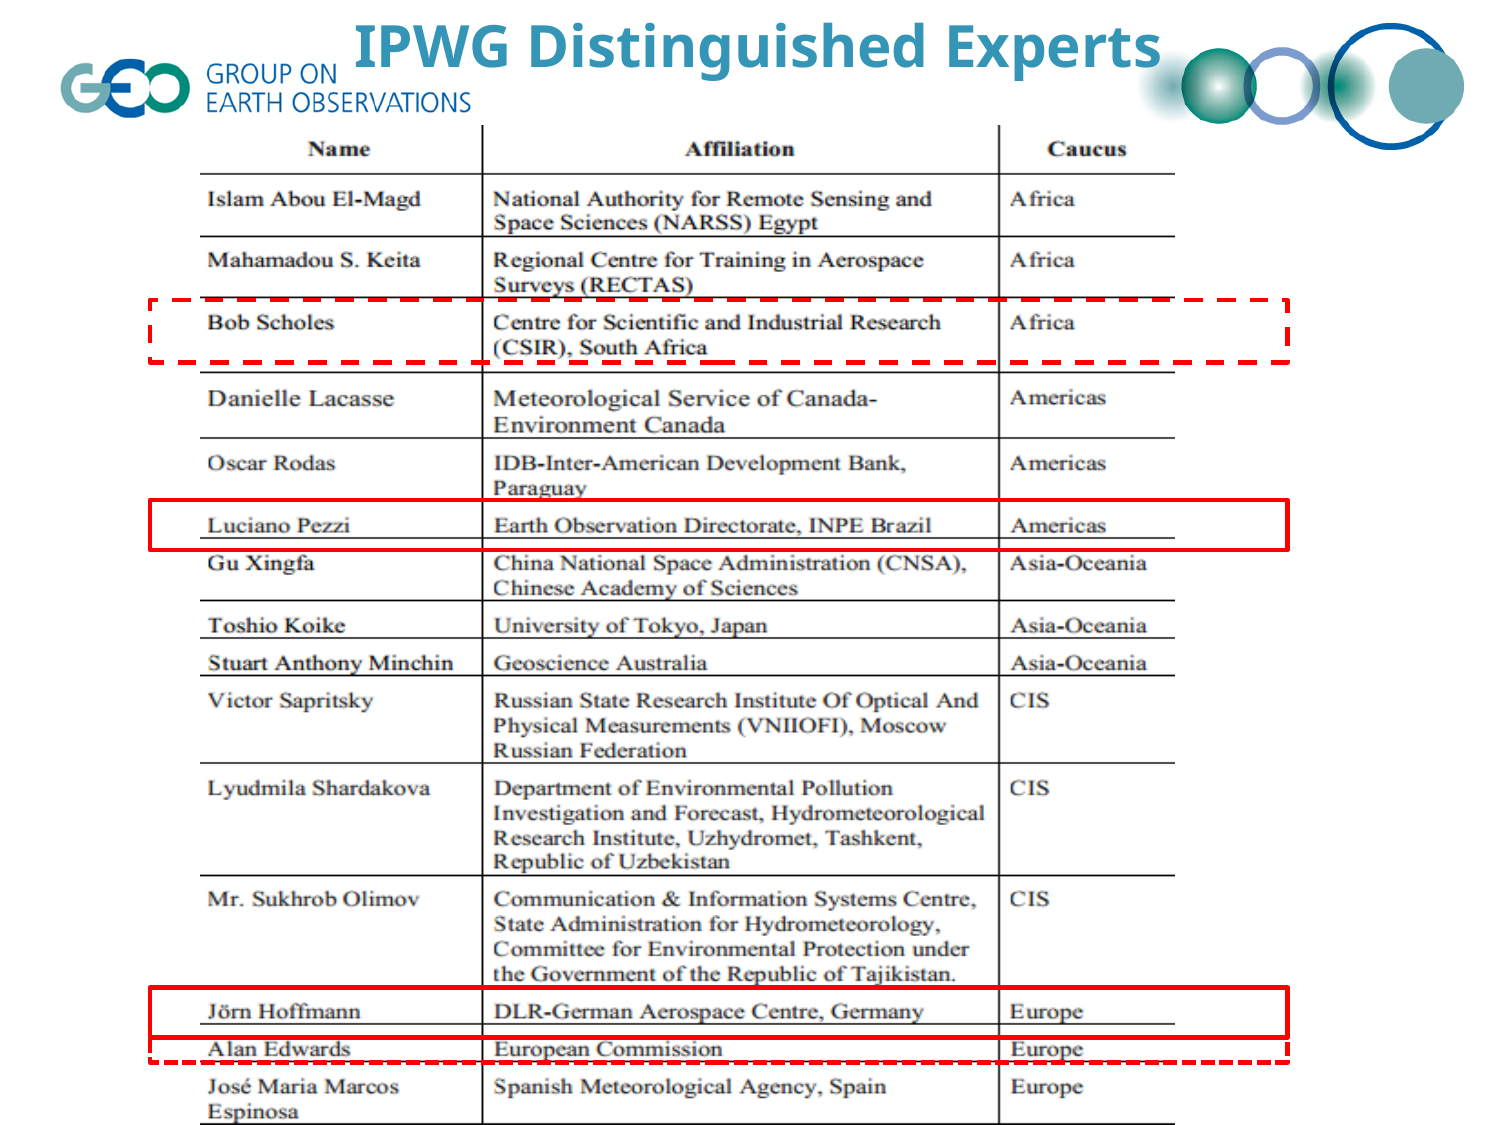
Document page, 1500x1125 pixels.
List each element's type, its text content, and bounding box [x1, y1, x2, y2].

text_box [1179, 500, 1288, 550]
text_box [125, 450, 194, 516]
text_box [1179, 1037, 1288, 1063]
text_box [149, 1037, 194, 1063]
text_box [149, 987, 194, 1037]
title IPWG Distinguished Experts [41, 12, 1476, 76]
text_box [1179, 450, 1438, 516]
text_box [149, 500, 194, 550]
picture [0, 0, 1500, 1125]
text_box [1179, 299, 1288, 363]
text_box [149, 299, 194, 363]
text_box [1179, 987, 1288, 1037]
